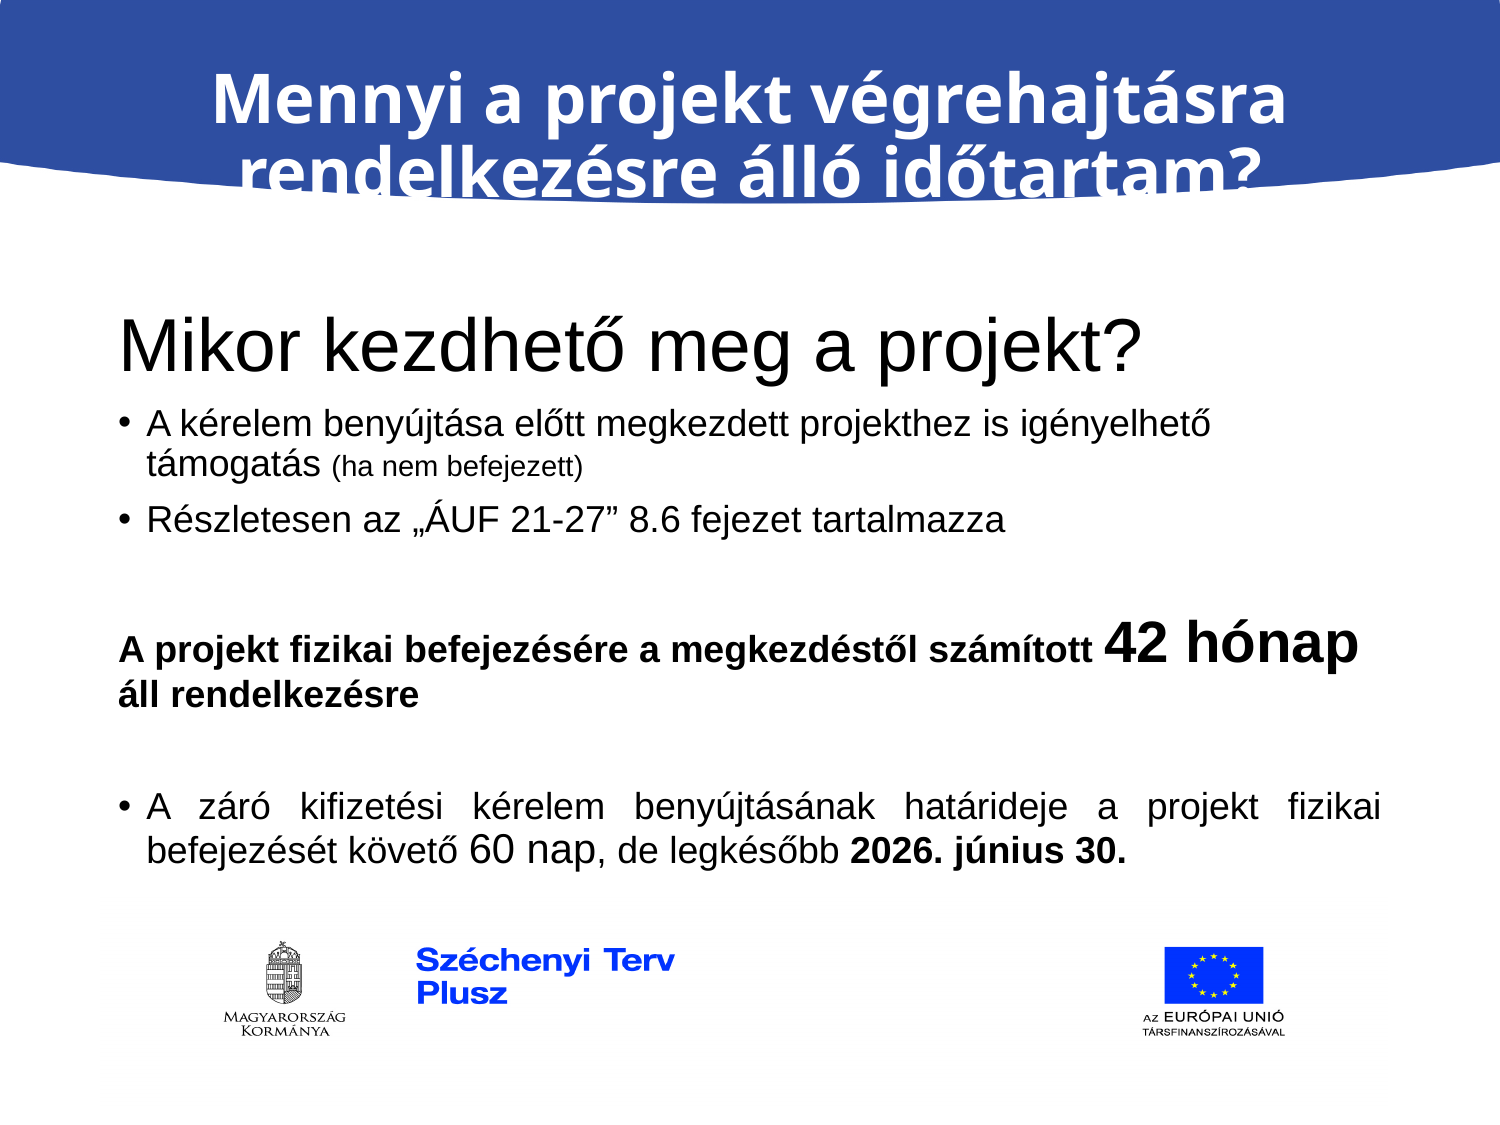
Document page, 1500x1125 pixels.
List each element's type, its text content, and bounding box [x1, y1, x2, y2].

list Mikor kezdhető meg a projekt? A kérelem benyújtása előtt megkezdett projekthez is igényelhető támogatás (ha nem befejezett) Részletesen az „ÁUF 21-27” 8.6 fejezet tartalmazza A projekt fizikai befejezésére a megkezdéstől számított 42 hónap áll rendelkezésre A záró kifizetési kérelem benyújtásának határideje a projekt fizikai befejezését követő 60 nap, de legkésőbb 2026. június 30. [103, 299, 1397, 1014]
picture [0, 0, 1500, 1125]
title Mennyi a projekt végrehajtásra rendelkezésre álló időtartam? [103, 0, 1397, 278]
